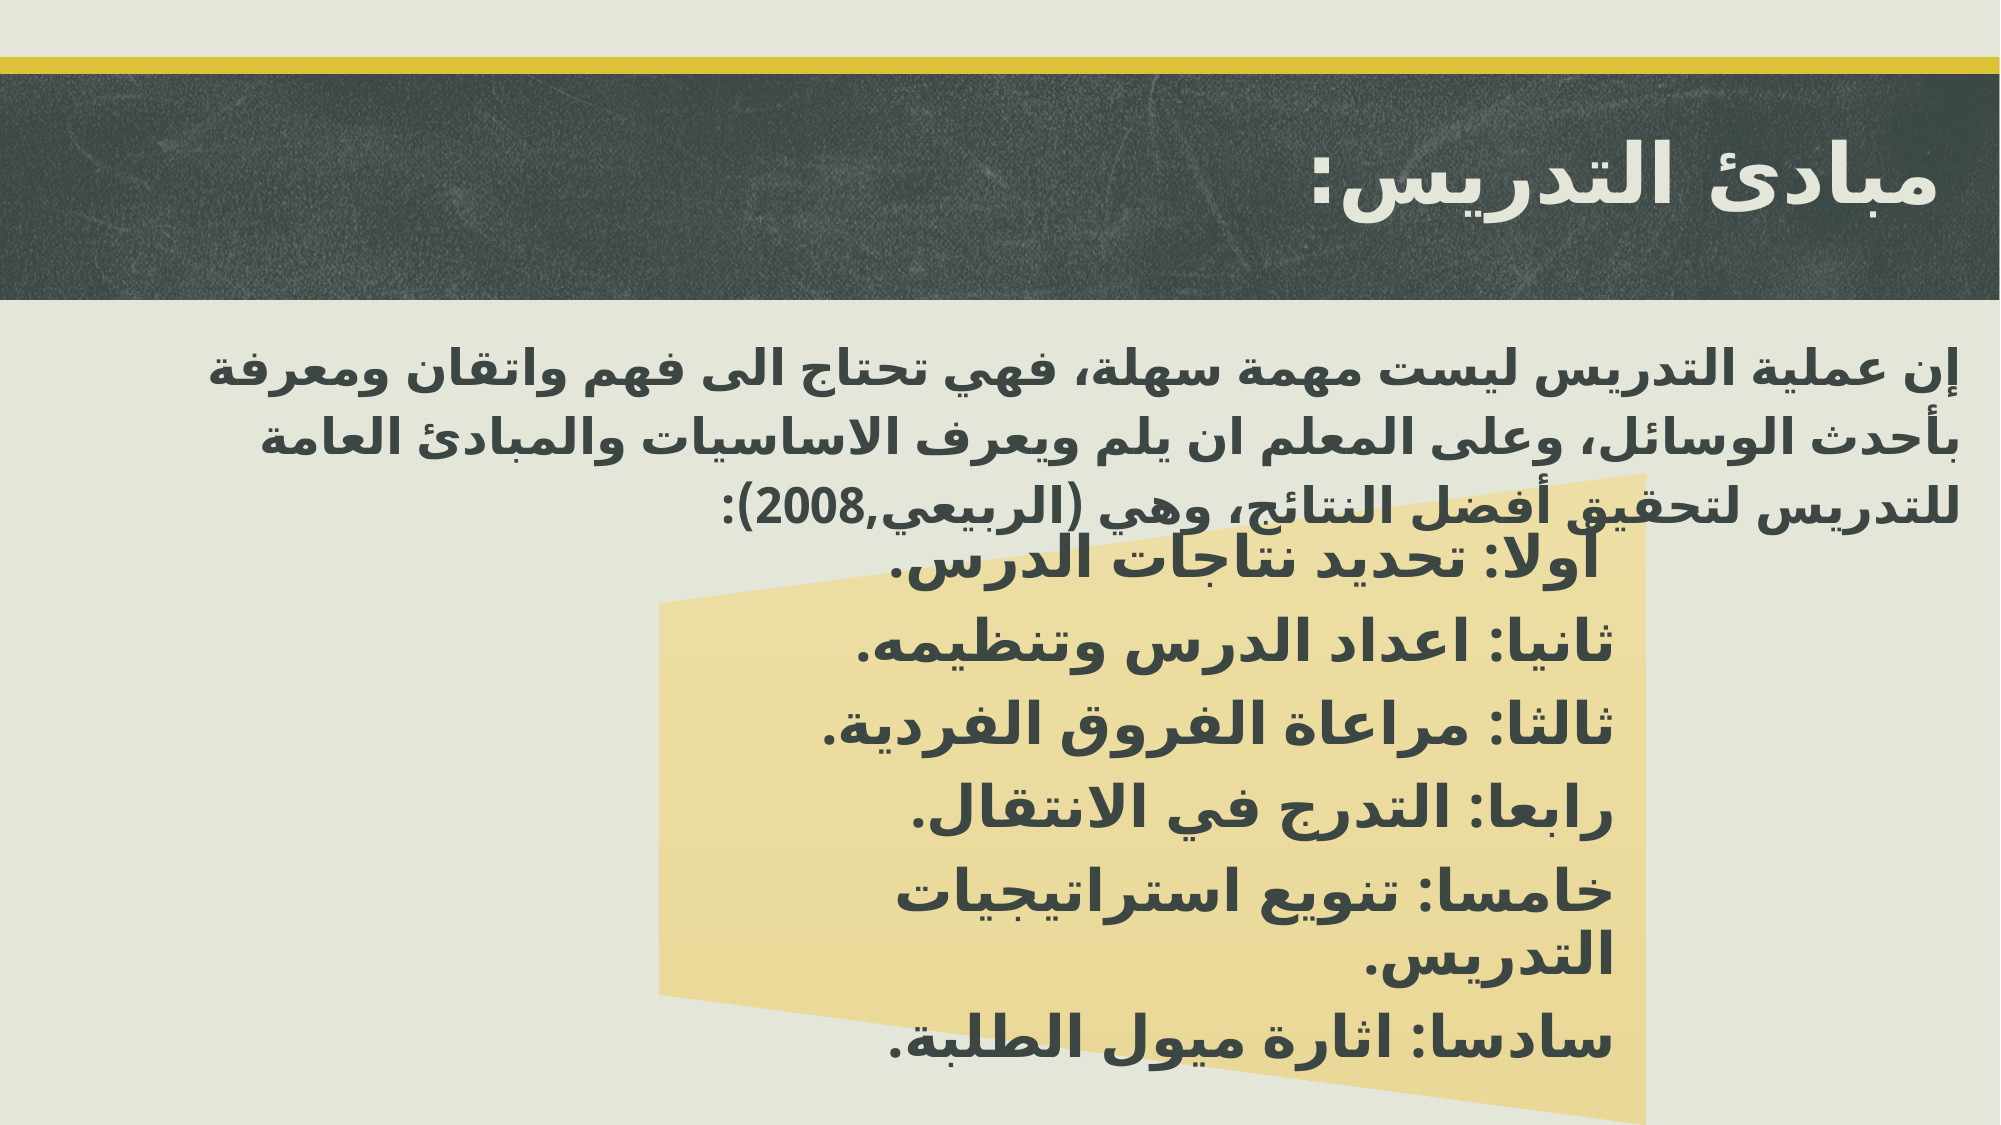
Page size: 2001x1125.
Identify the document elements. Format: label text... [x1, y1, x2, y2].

text_box إن عملية التدريس ليست مهمة سهلة، فهي تحتاج الى فهم واتقان ومعرفة بأحدث الوسائل، وعلى المعلم ان يلم ويعرف الاساسيات والمبادئ العامة للتدريس لتحقيق أفضل النتائج، وهي (الربيعي,2008): [60, 318, 1978, 541]
picture [0, 74, 2000, 300]
title مبادئ التدريس: [377, 63, 1958, 288]
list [659, 473, 1647, 1125]
